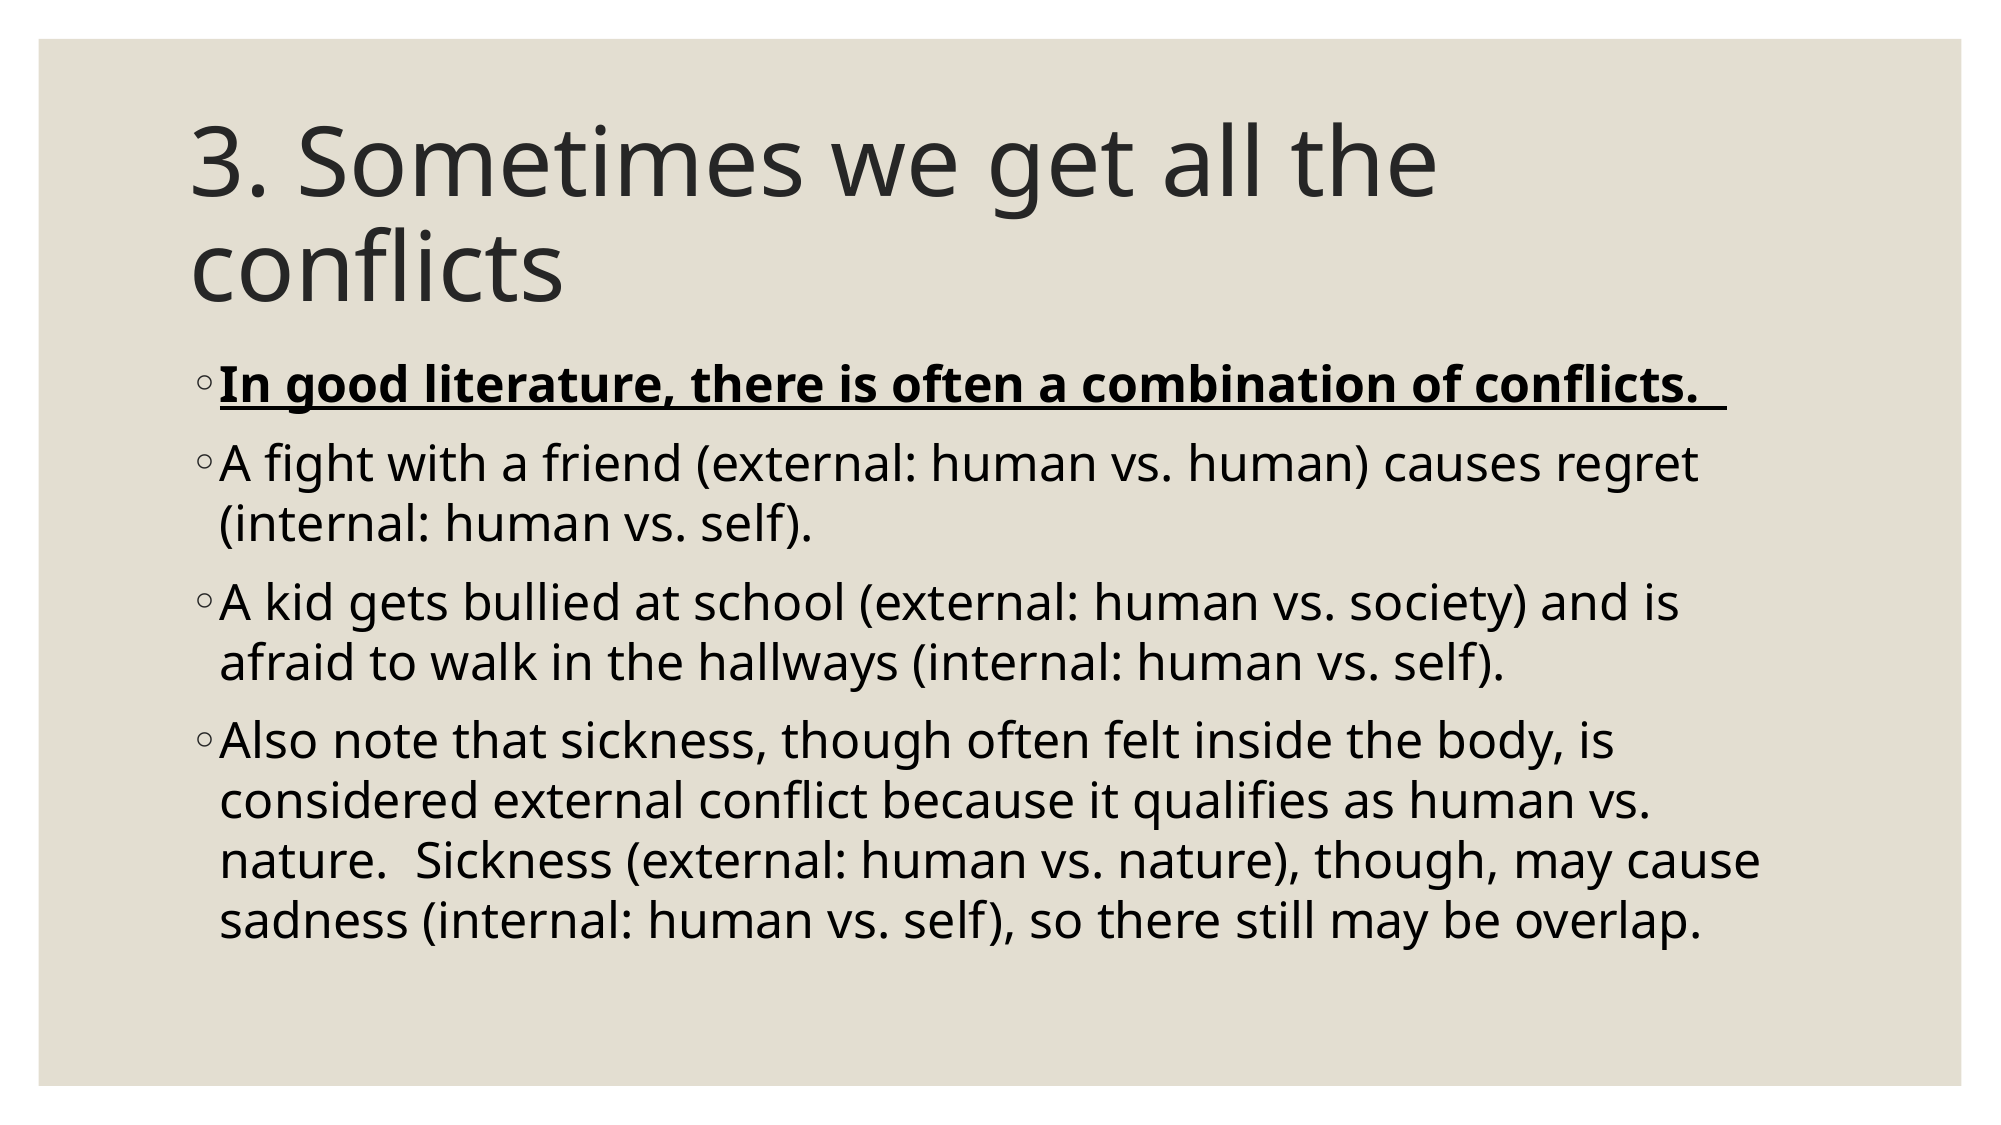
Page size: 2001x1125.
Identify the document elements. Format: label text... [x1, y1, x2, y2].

list In good literature, there is often a combination of conflicts. A fight with a friend (external: human vs. human) causes regret (internal: human vs. self). A kid gets bullied at school (external: human vs. society) and is afraid to walk in the hallways (internal: human vs. self). Also note that sickness, though often felt inside the body, is considered external conflict because it qualifies as human vs. nature. Sickness (external: human vs. nature), though, may cause sadness (internal: human vs. self), so there still may be overlap. [174, 345, 1825, 990]
title 3. Sometimes we get all the conflicts [174, 105, 1825, 331]
